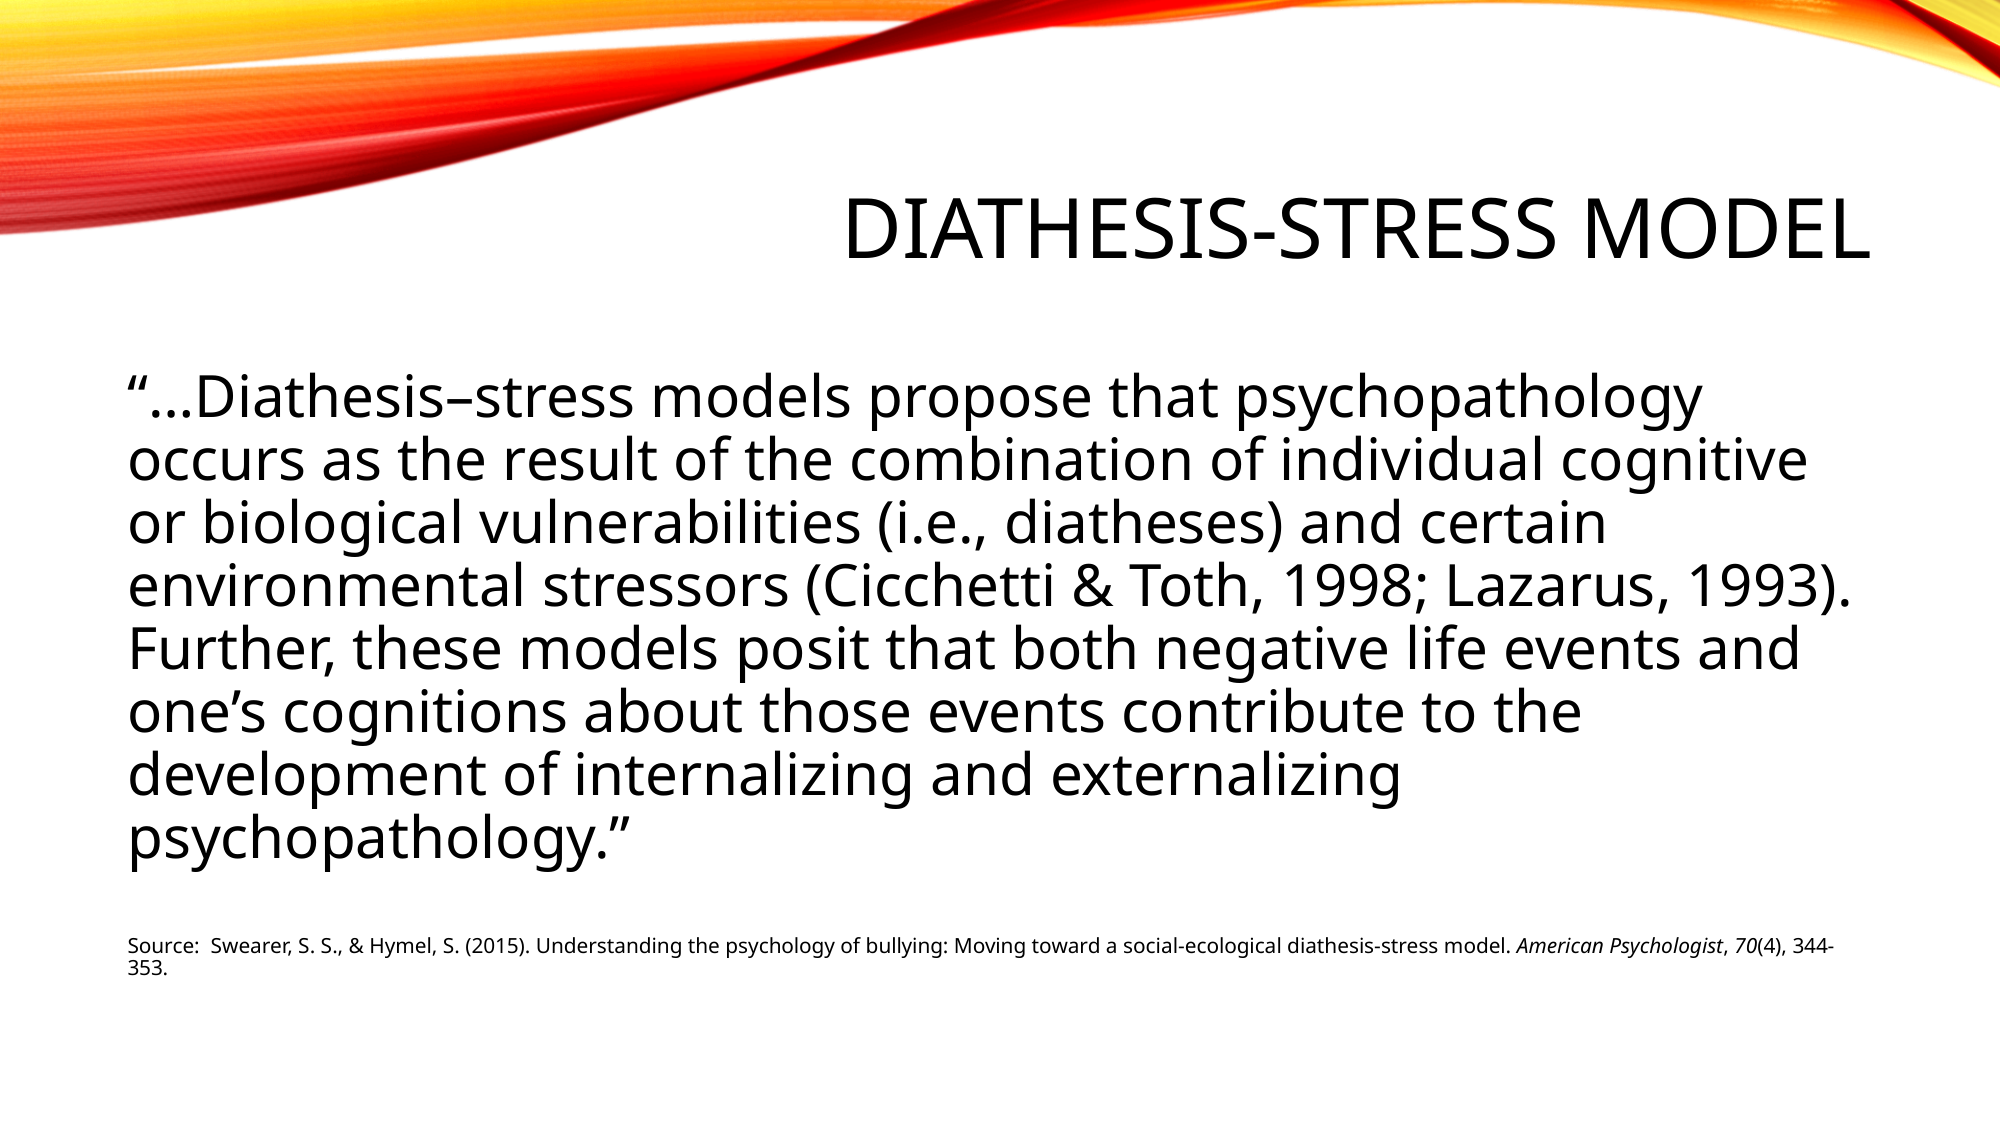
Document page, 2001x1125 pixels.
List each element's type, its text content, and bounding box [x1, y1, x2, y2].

picture [0, 0, 2000, 237]
list “…Diathesis–stress models propose that psychopathology occurs as the result of the combination of individual cognitive or biological vulnerabilities (i.e., diatheses) and certain environmental stressors (Cicchetti & Toth, 1998; Lazarus, 1993). Further, these models posit that both negative life events and one’s cognitions about those events contribute to the development of internalizing and externalizing psychopathology.” Source: Swearer, S. S., & Hymel, S. (2015). Understanding the psychology of bullying: Moving toward a social-ecological diathesis-stress model. American Psychologist, 70(4), 344-353. [112, 360, 1888, 1021]
title Diathesis-Stress Model [474, 125, 1888, 338]
